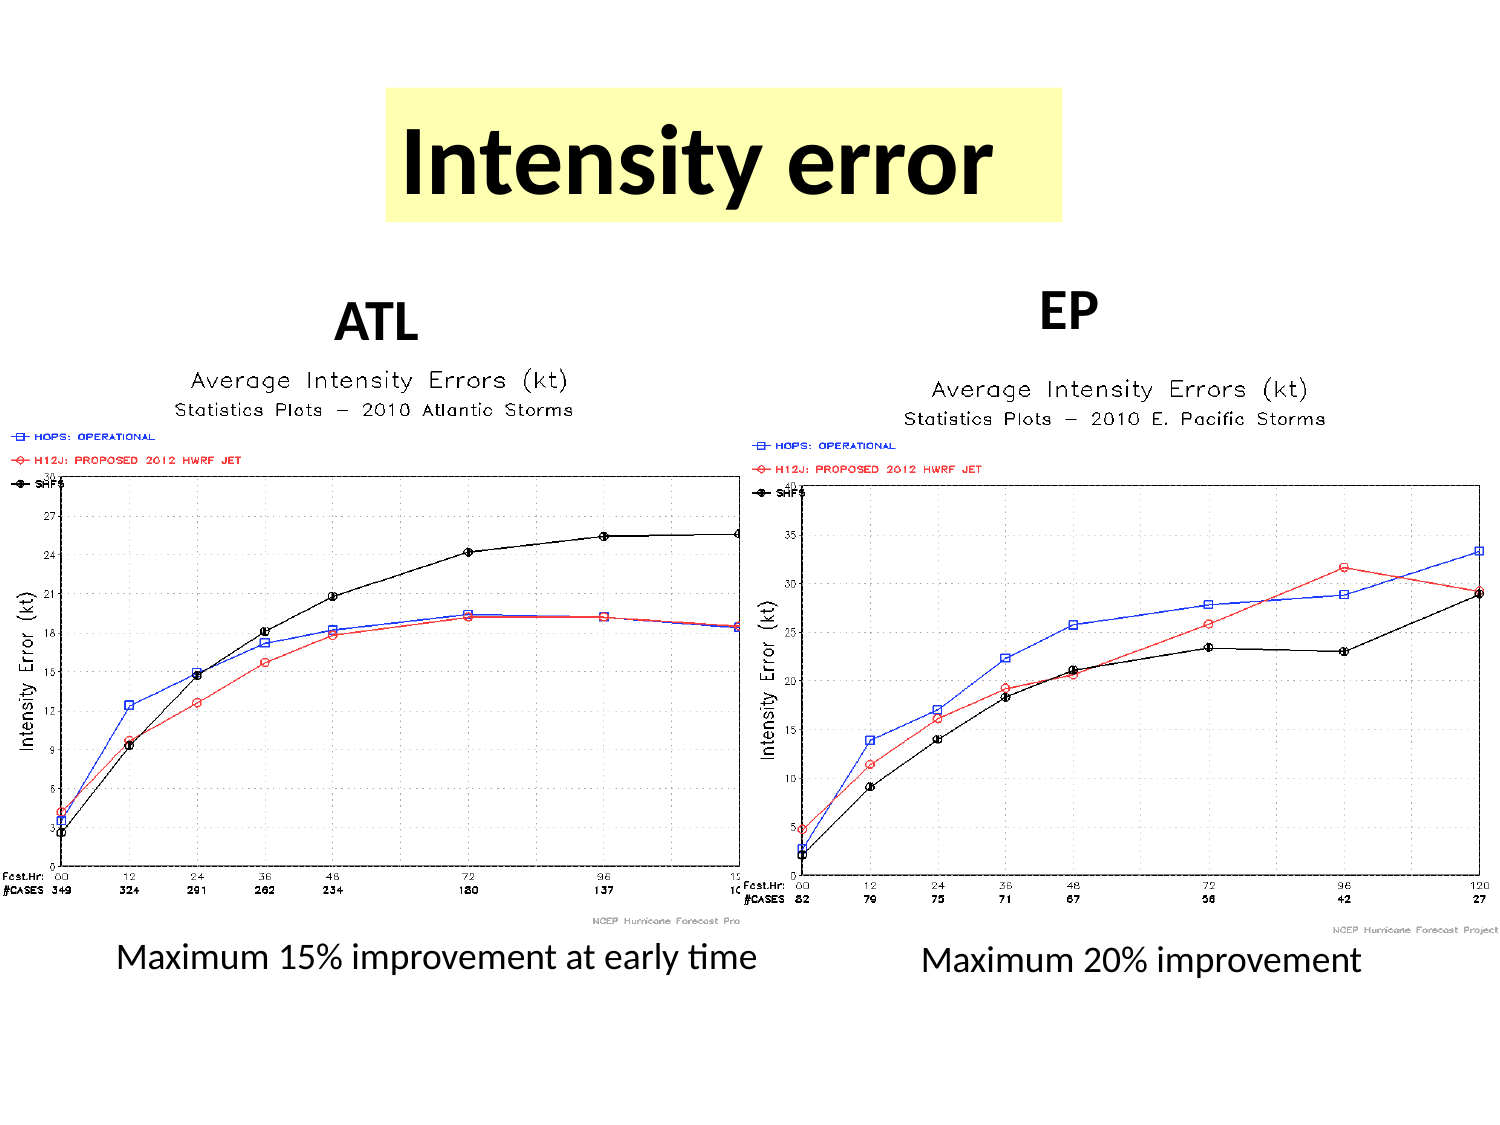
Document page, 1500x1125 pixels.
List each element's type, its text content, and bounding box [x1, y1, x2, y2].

text_box EP [1025, 264, 1150, 350]
text_box Maximum 20% improvement [906, 943, 1394, 988]
picture [0, 355, 1500, 935]
text_box ATL [319, 275, 452, 354]
text_box Maximum 15% improvement at early time [101, 933, 802, 985]
text_box Intensity error [385, 87, 1063, 223]
